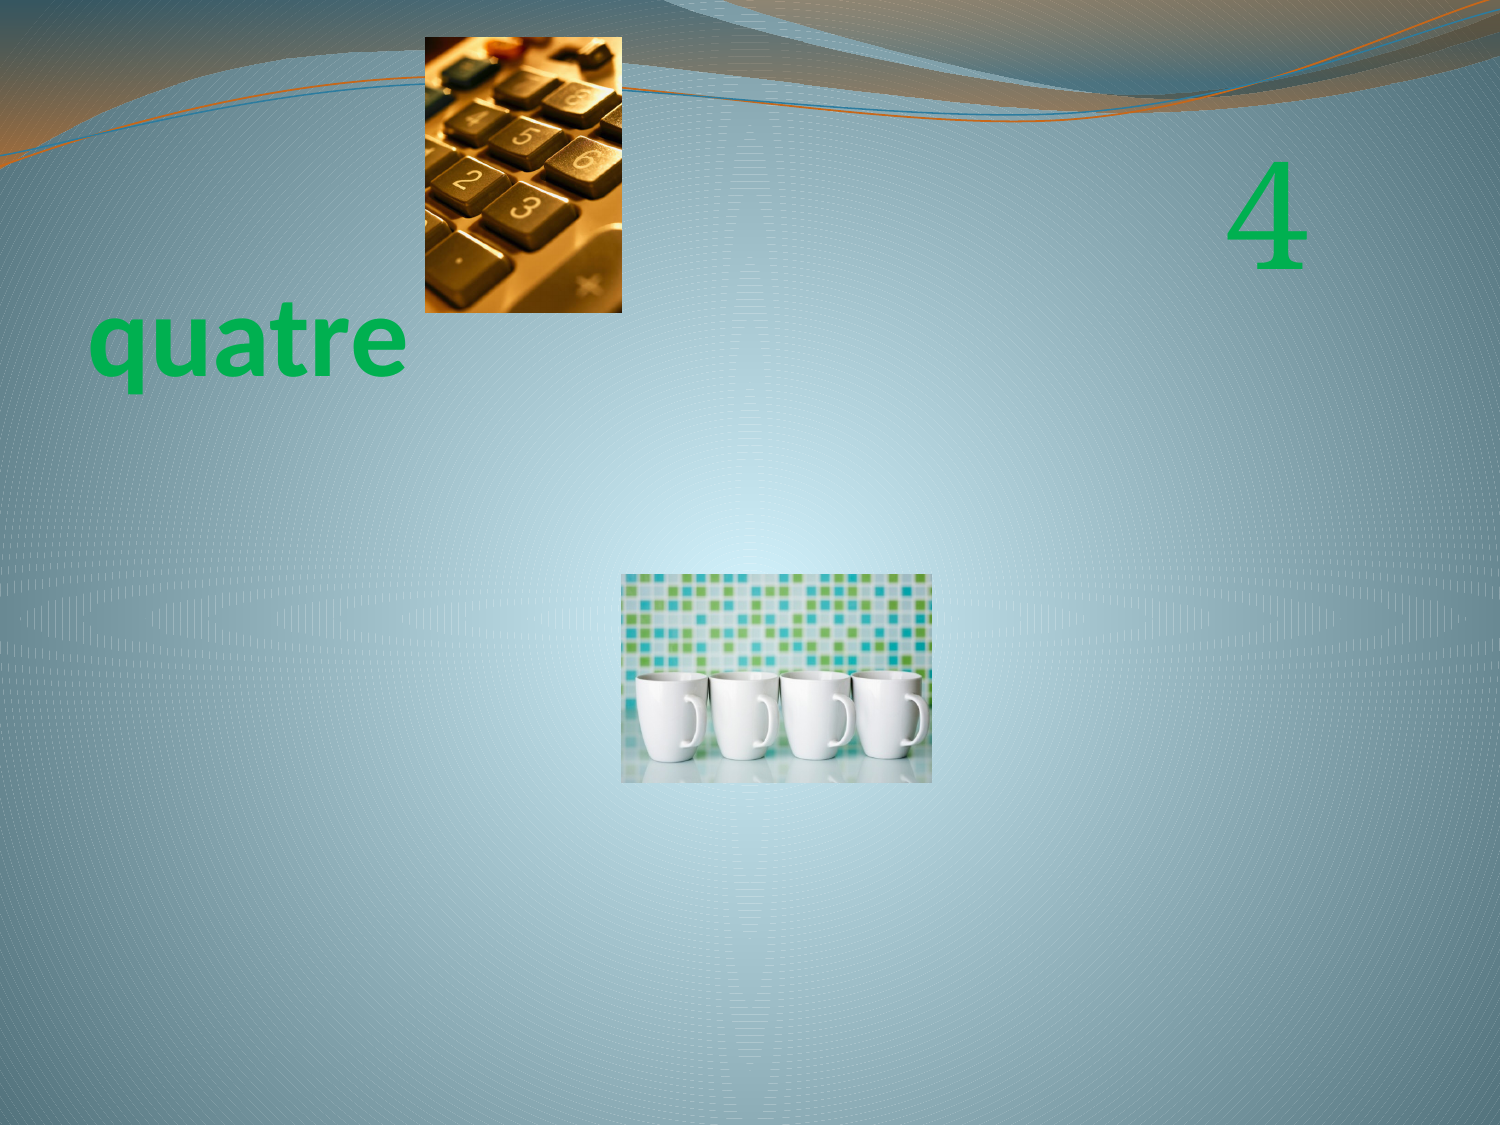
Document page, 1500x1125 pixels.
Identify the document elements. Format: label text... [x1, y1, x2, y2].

picture [620, 574, 933, 783]
text_box 4 [1211, 112, 1325, 308]
title quatre [87, 224, 513, 400]
picture [424, 37, 622, 313]
